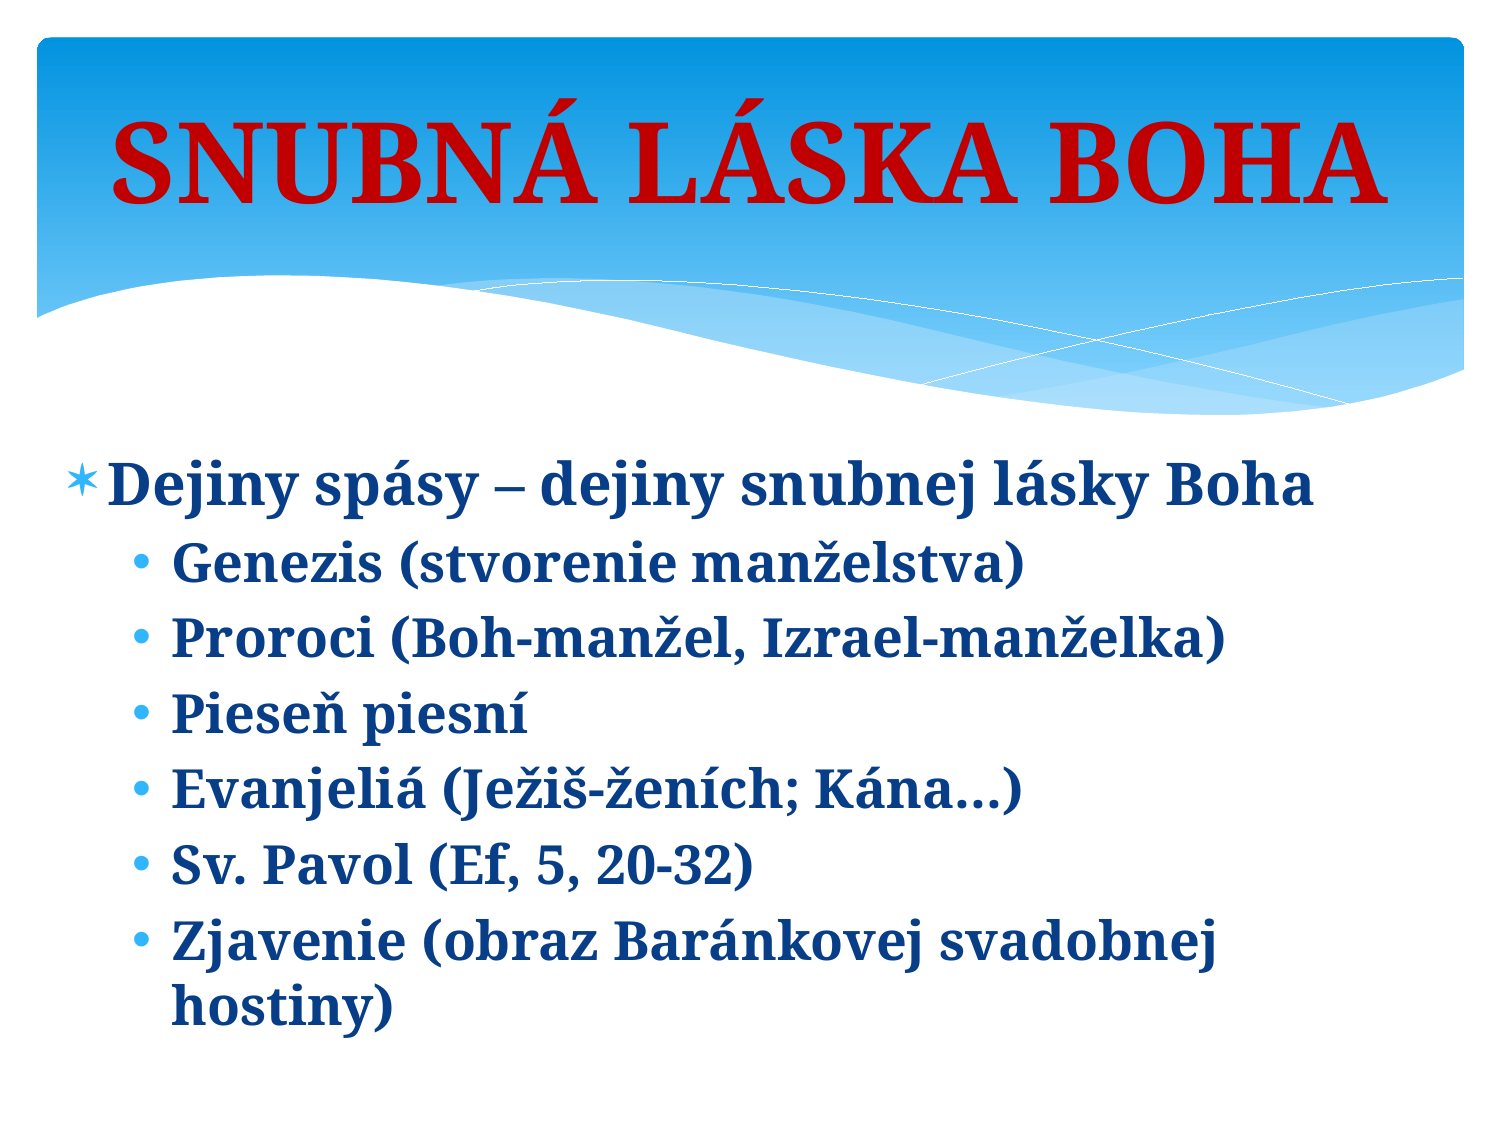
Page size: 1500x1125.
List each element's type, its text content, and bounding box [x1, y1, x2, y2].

title Snubná láska Boha [75, 55, 1425, 261]
list Dejiny spásy – dejiny snubnej lásky Boha Genezis (stvorenie manželstva) Proroci (Boh-manžel, Izrael-manželka) Pieseň piesní Evanjeliá (Ježiš-ženích; Kána...) Sv. Pavol (Ef, 5, 20-32) Zjavenie (obraz Baránkovej svadobnej hostiny) [53, 438, 1459, 1047]
